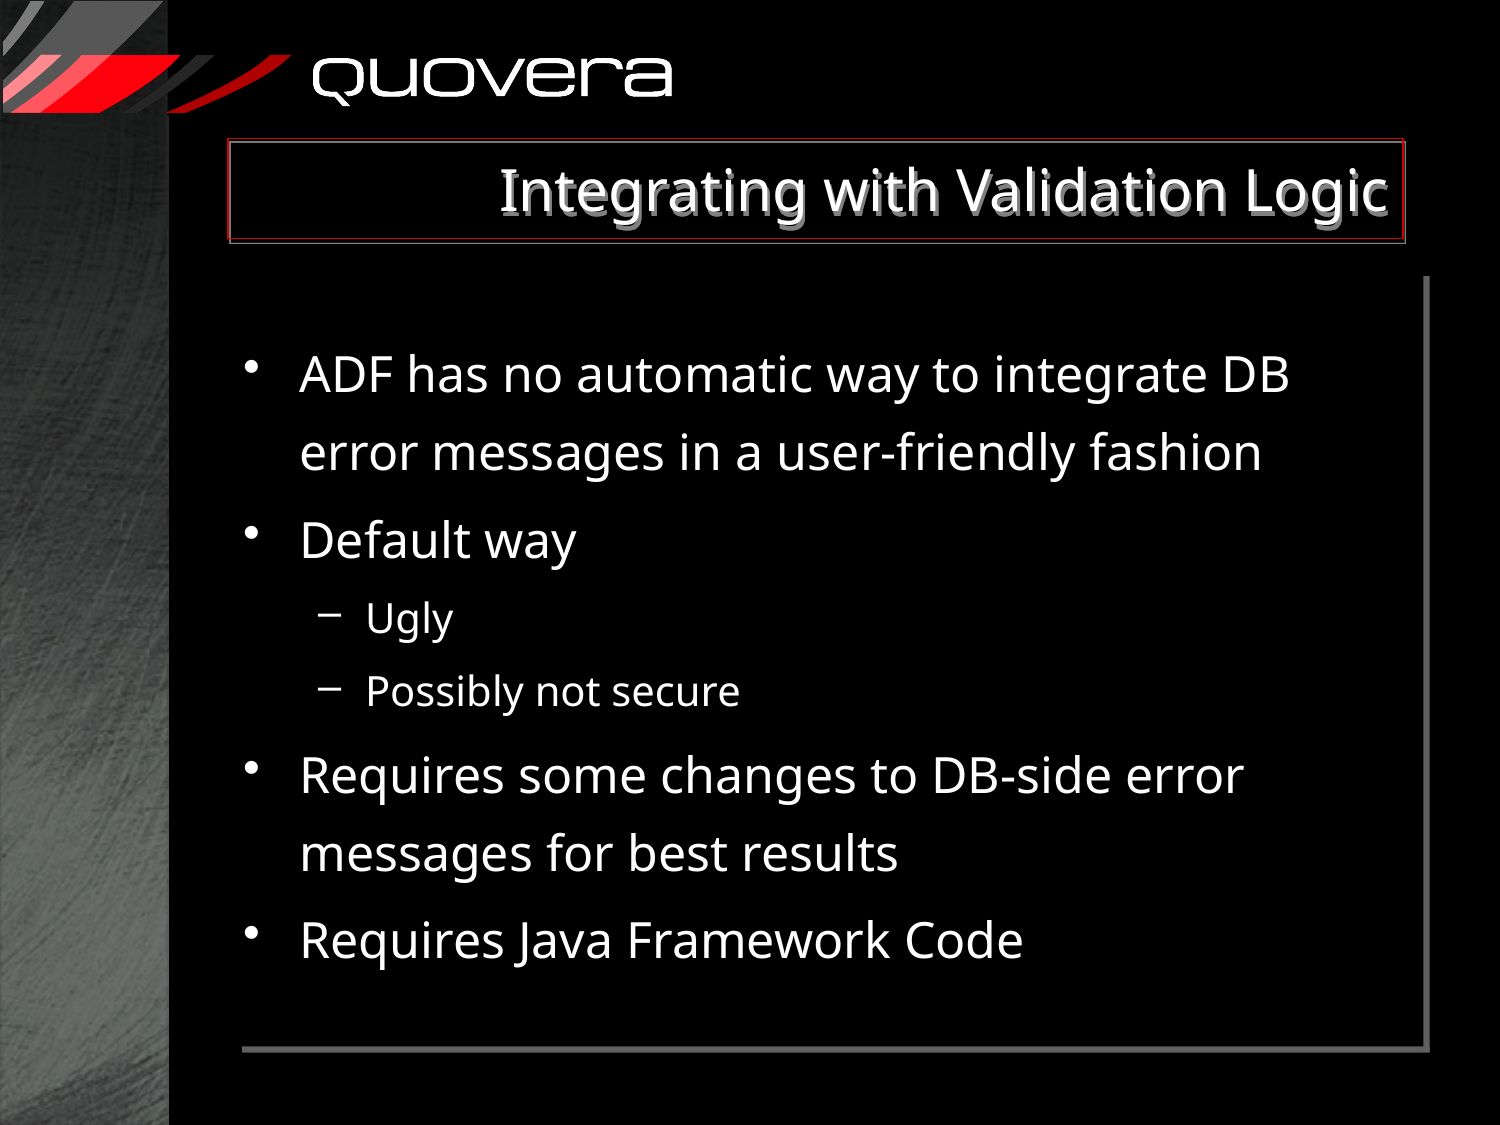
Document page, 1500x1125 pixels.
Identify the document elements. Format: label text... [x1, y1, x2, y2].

picture [0, 0, 684, 1125]
list ADF has no automatic way to integrate DB error messages in a user-friendly fashion Default way Ugly Possibly not secure Requires some changes to DB-side error messages for best results Requires Java Framework Code [227, 316, 1404, 1027]
title Integrating with Validation Logic [227, 138, 1404, 239]
